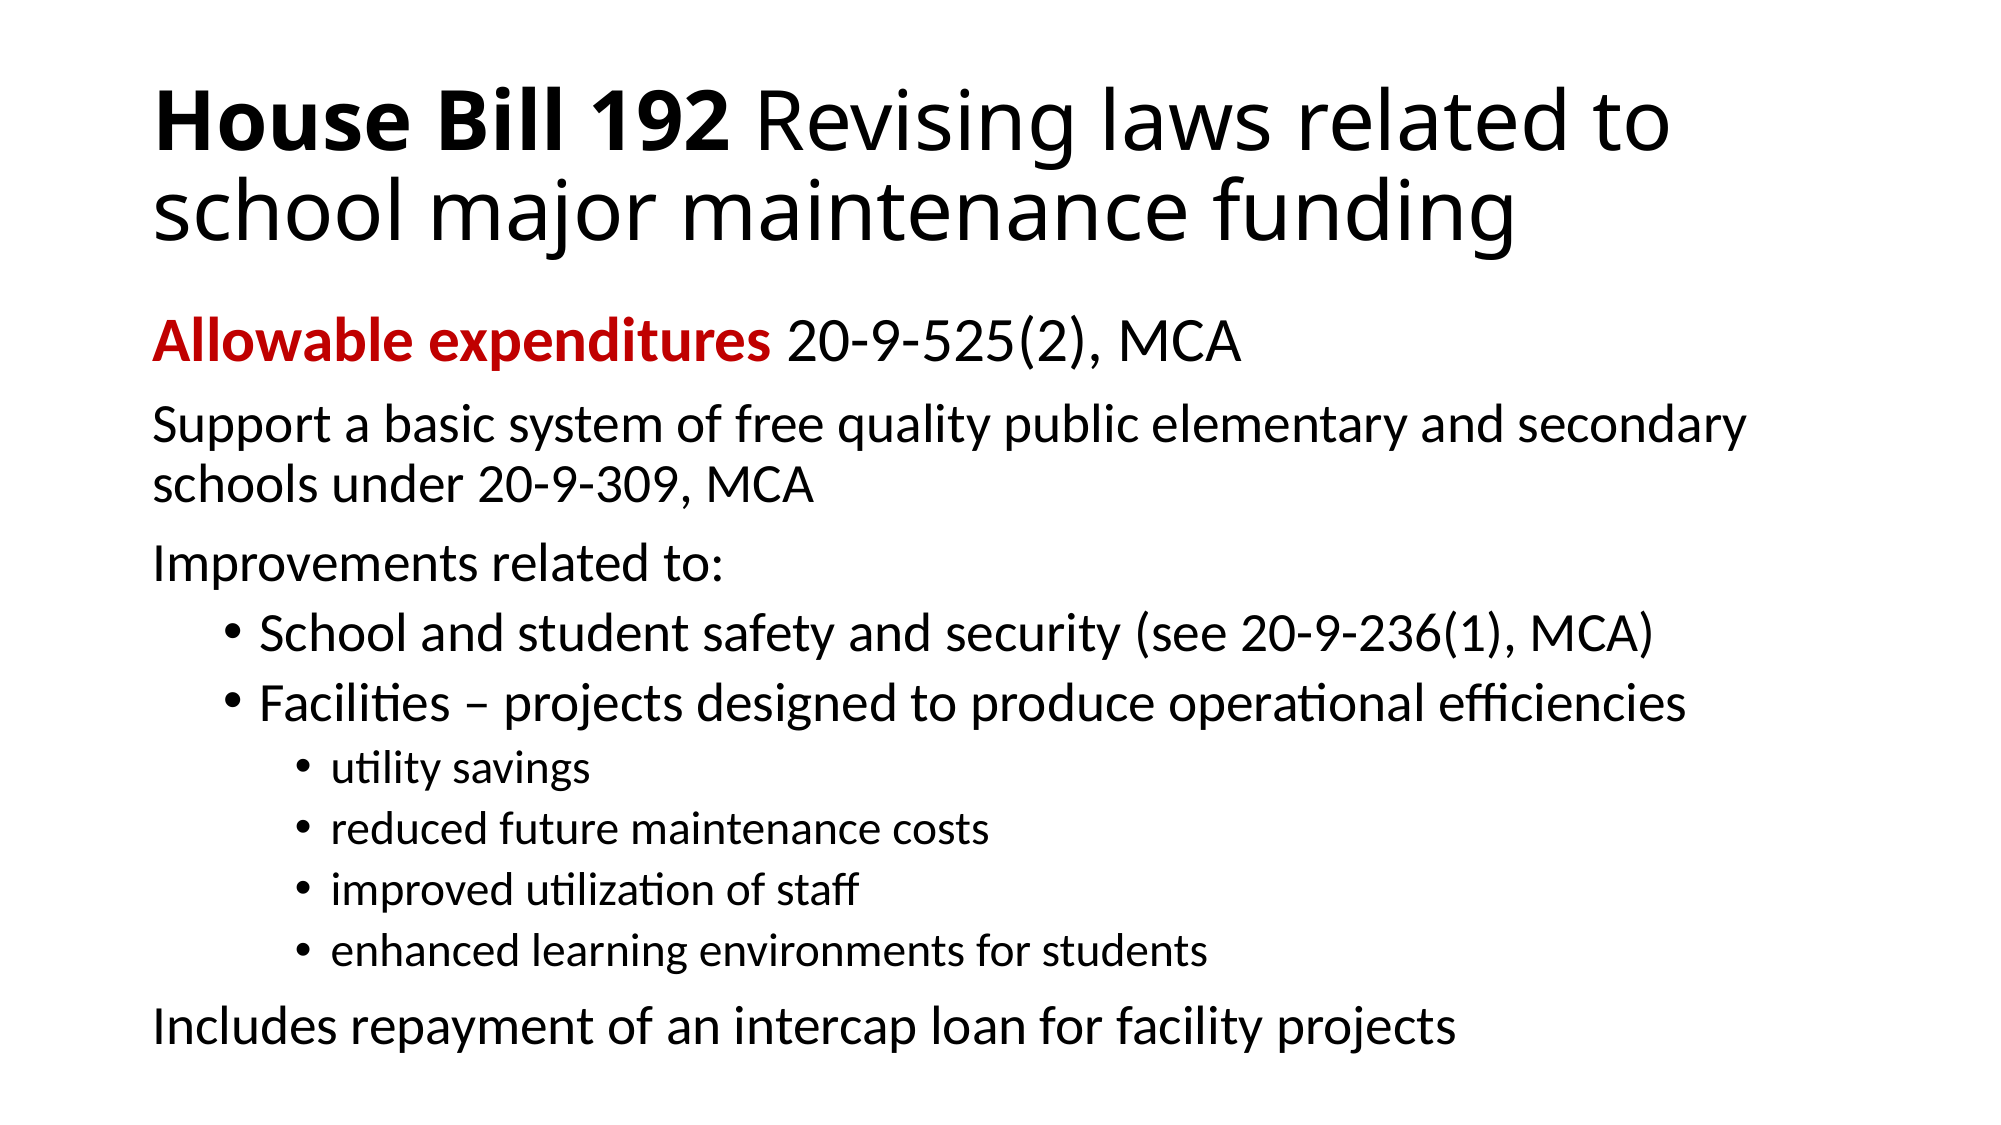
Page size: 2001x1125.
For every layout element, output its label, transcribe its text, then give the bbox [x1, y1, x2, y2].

title House Bill 192 Revising laws related to school major maintenance funding [137, 59, 1863, 278]
list Allowable expenditures 20-9-525(2), MCA Support a basic system of free quality public elementary and secondary schools under 20-9-309, MCA Improvements related to: School and student safety and security (see 20-9-236(1), MCA) Facilities – projects designed to produce operational efficiencies utility savings reduced future maintenance costs improved utilization of staff enhanced learning environments for students Includes repayment of an intercap loan for facility projects [137, 299, 1863, 1066]
